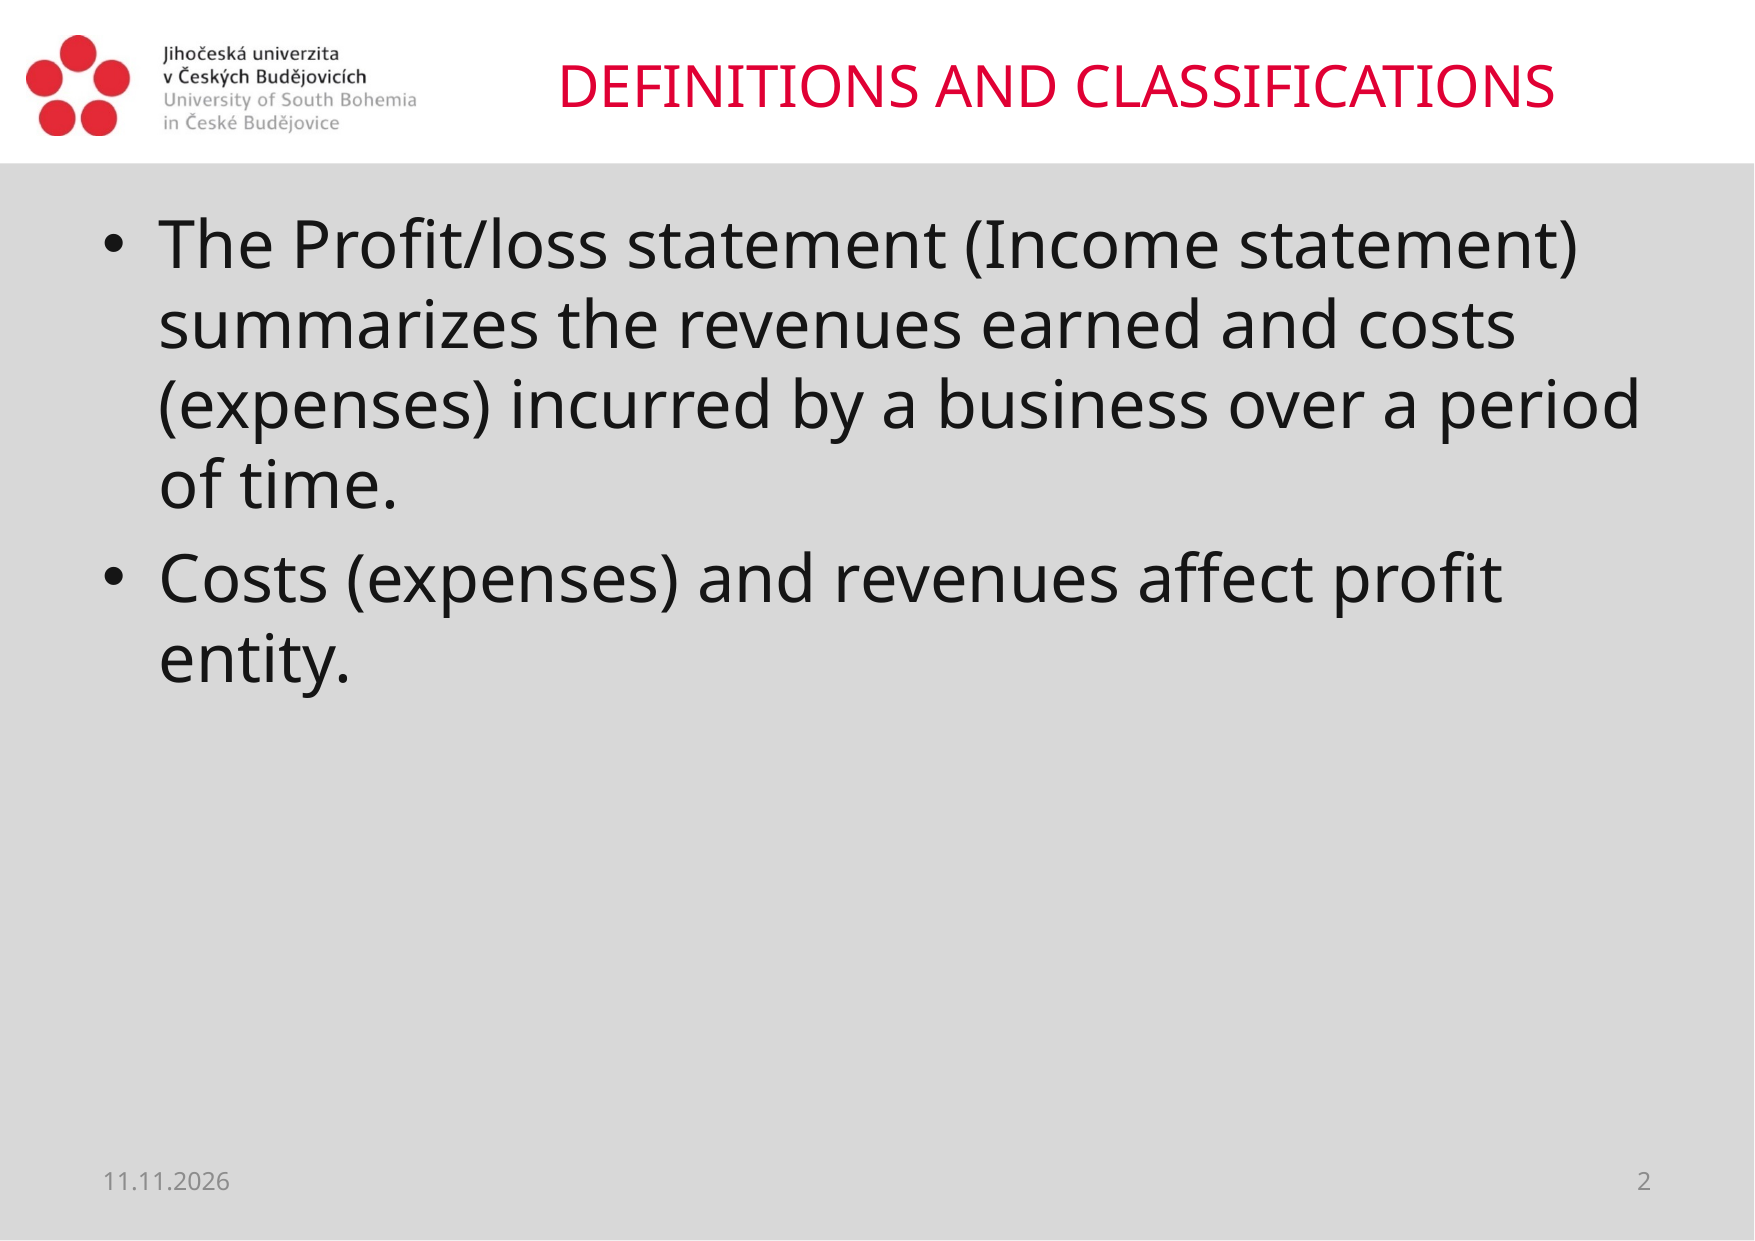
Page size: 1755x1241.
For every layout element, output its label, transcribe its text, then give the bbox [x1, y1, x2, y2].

picture [26, 35, 417, 136]
list The Profit/loss statement (Income statement) summarizes the revenues earned and costs (expenses) incurred by a business over a period of time. Costs (expenses) and revenues affect profit entity. [87, 194, 1667, 1109]
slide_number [87, 1149, 498, 1216]
slide_number 2 [1257, 1149, 1667, 1216]
title DEFINITIONS AND CLASSIFICATIONS [448, 29, 1667, 139]
